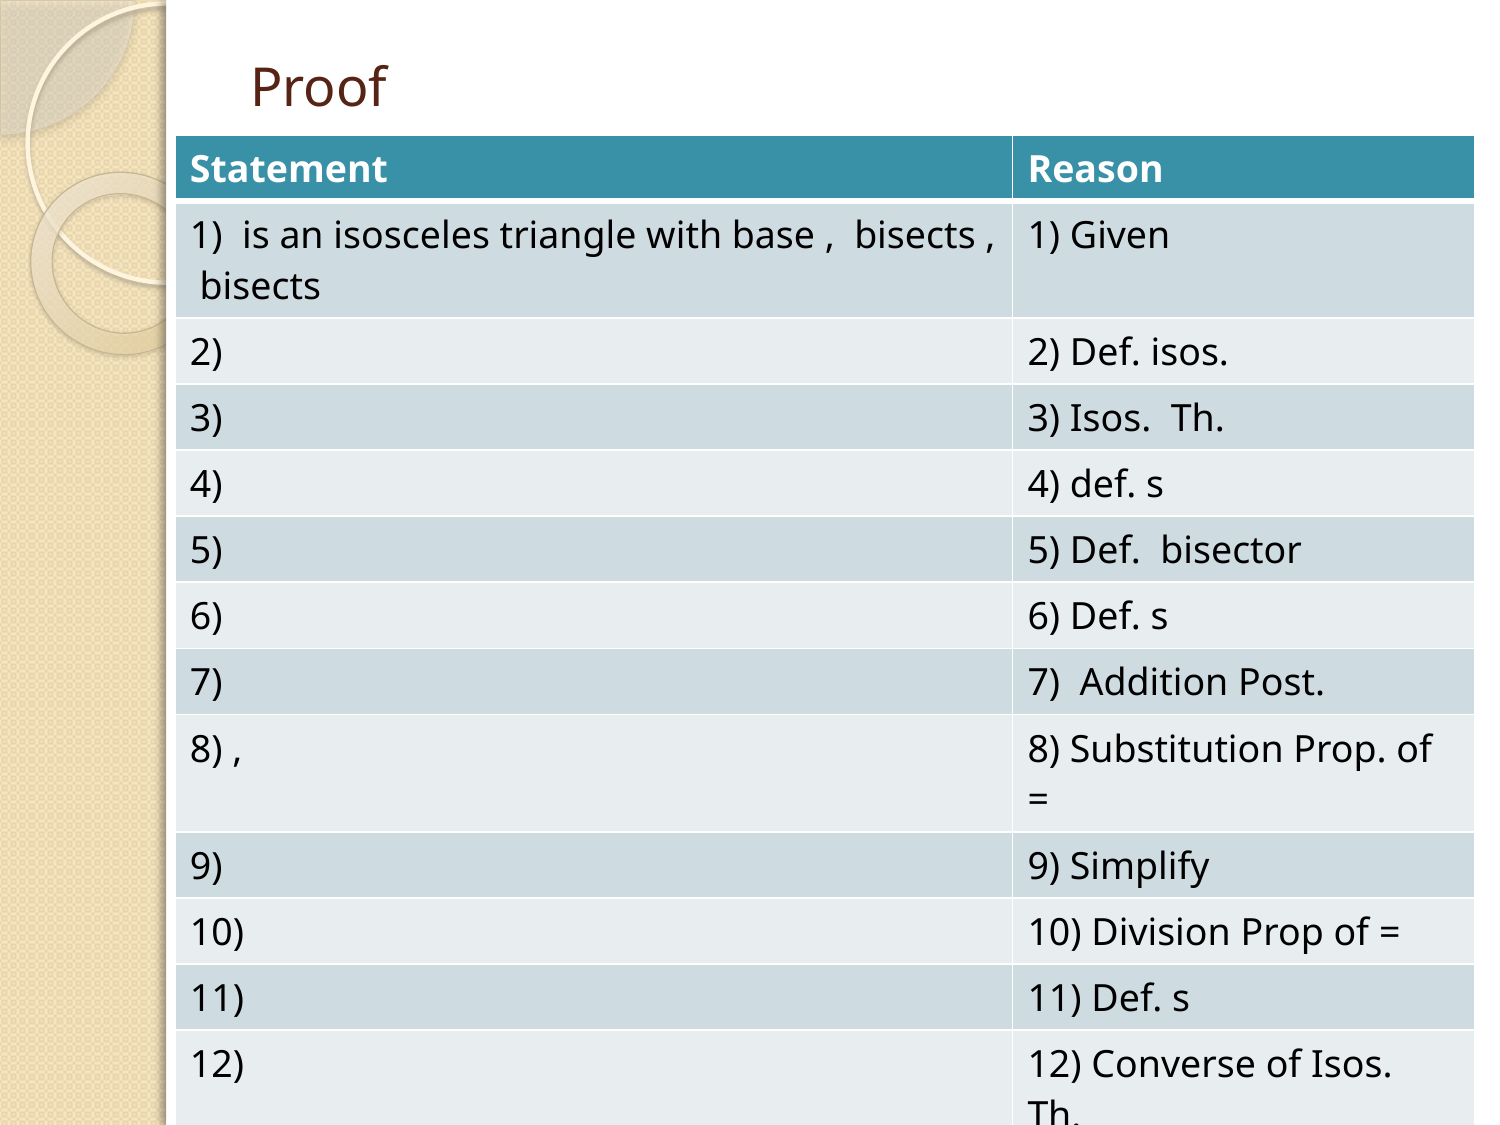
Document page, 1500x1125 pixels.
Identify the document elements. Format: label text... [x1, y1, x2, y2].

title Proof [235, 45, 1466, 125]
